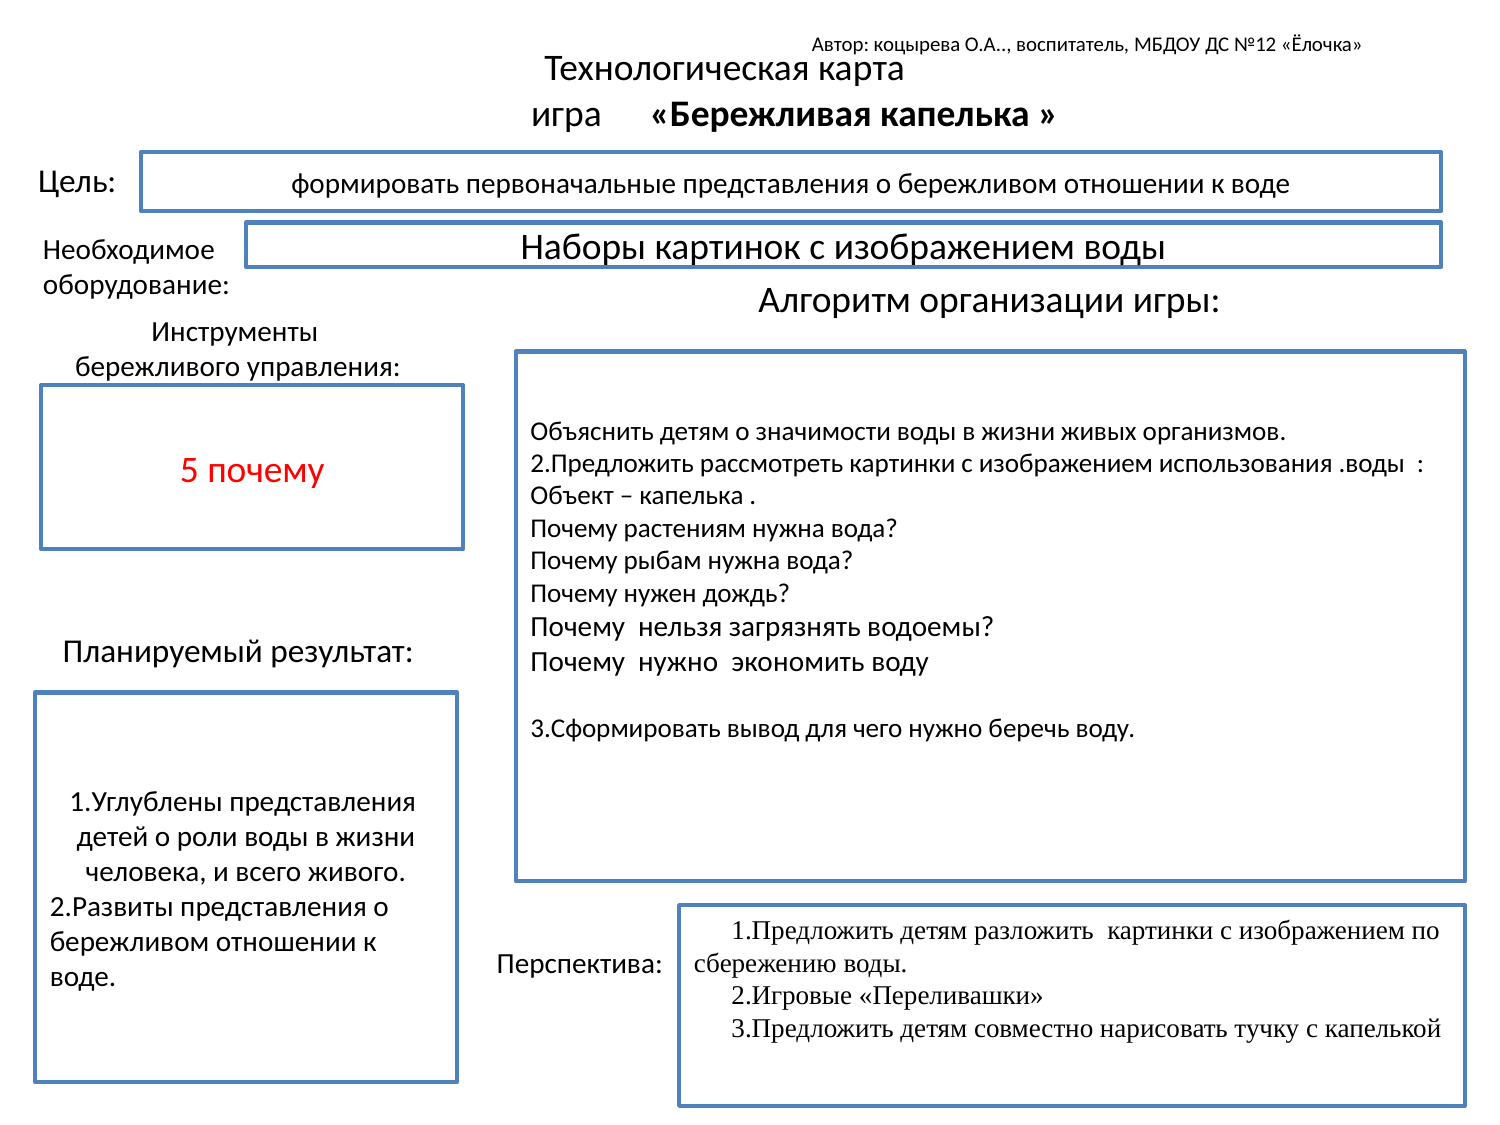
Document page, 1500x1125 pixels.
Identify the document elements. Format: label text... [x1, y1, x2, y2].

text_box Технологическая карта [529, 35, 921, 95]
text_box Алгоритм организации игры: [743, 267, 1243, 327]
text_box Цель: [23, 152, 139, 207]
text_box Инструменты бережливого управления: [60, 304, 416, 383]
text_box 1.Углублены представления детей о роли воды в жизни человека, и всего живого. 2.Развиты представления о бережливом отношении к воде. [33, 690, 459, 1084]
text_box Автор: коцырева О.А.., воспитатель, МБДОУ ДС №12 «Ёлочка» [797, 23, 1465, 64]
text_box Объяснить детям о значимости воды в жизни живых организмов. 2.Предложить рассмотреть картинки с изображением использования .воды : Объект – капелька . Почему растениям нужна вода? Почему рыбам нужна вода? Почему нужен дождь? Почему нельзя загрязнять водоемы? Почему нужно экономить воду 3.Сформировать вывод для чего нужно беречь воду. [514, 349, 1467, 883]
text_box формировать первоначальные представления о бережливом отношении к воде [139, 150, 1443, 213]
text_box игра [516, 81, 617, 142]
text_box Необходимое оборудование: [28, 222, 245, 308]
text_box 5 почему [39, 383, 465, 551]
text_box 1.Предложить детям разложить картинки с изображением по сбережению воды. 2.Игровые «Переливашки» 3.Предложить детям совместно нарисовать тучку с капелькой [677, 903, 1467, 1108]
text_box Перспектива: [481, 937, 677, 988]
text_box Наборы картинок с изображением воды [244, 220, 1443, 269]
text_box Планируемый результат: [47, 621, 434, 677]
text_box «Бережливая капелька » [635, 81, 1074, 142]
